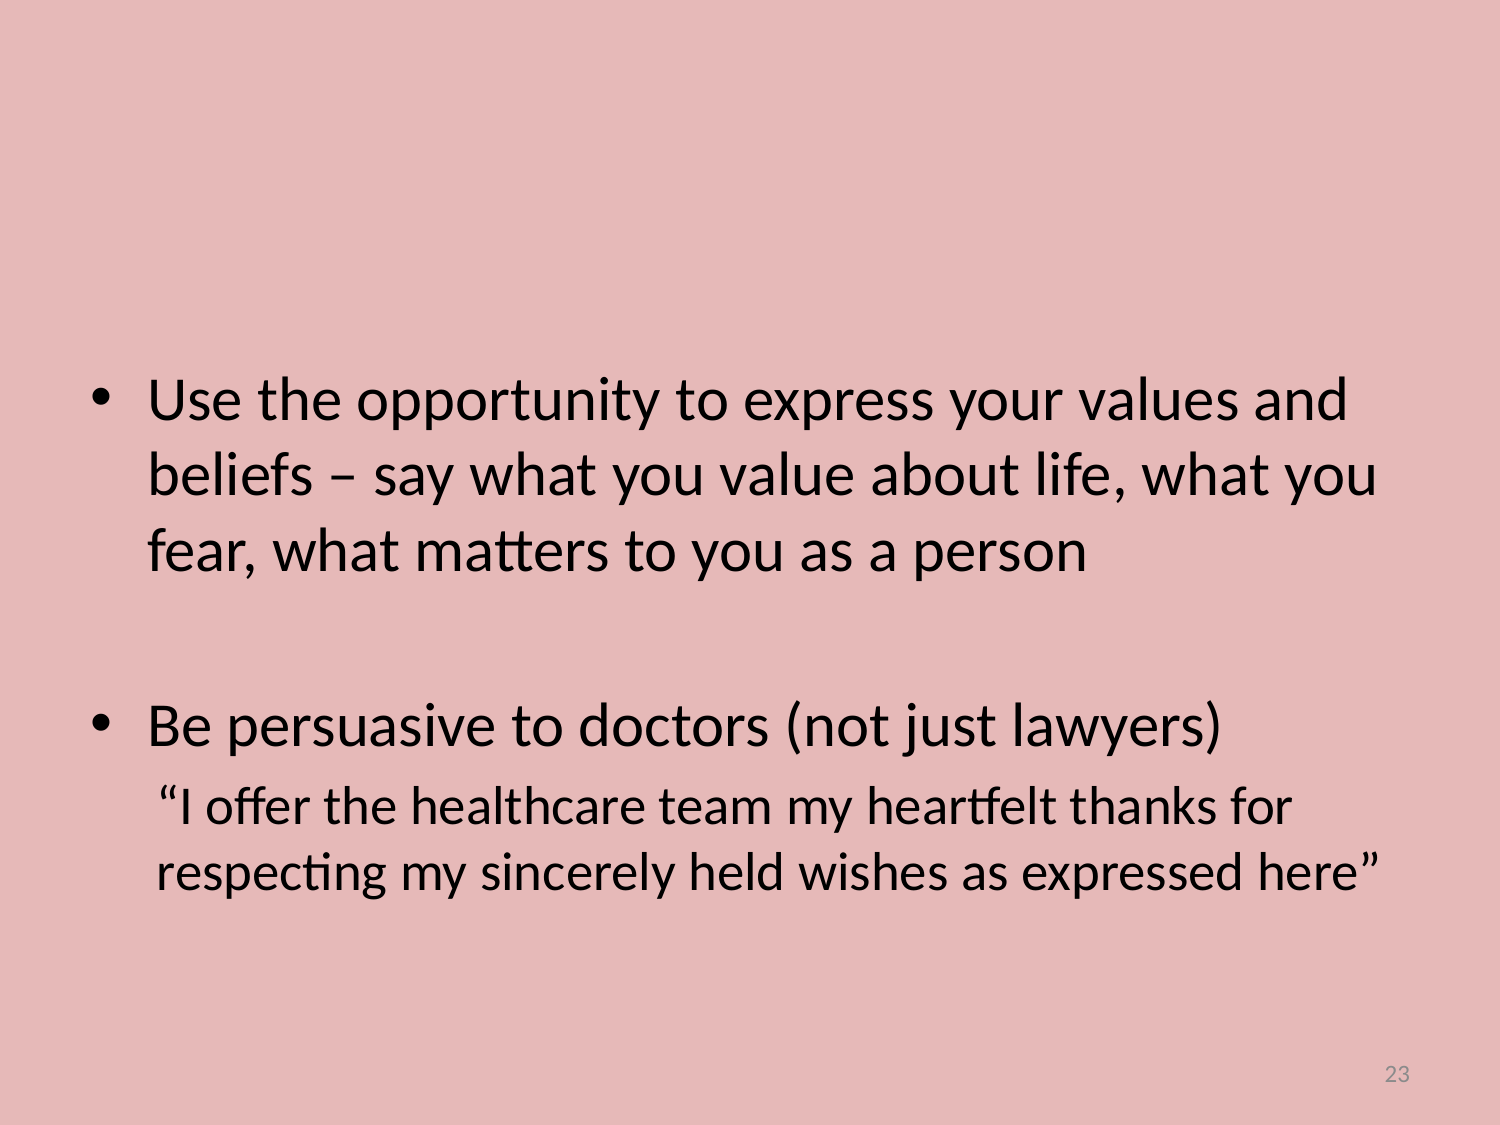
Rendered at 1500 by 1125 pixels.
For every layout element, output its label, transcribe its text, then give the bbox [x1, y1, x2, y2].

list Use the opportunity to express your values and beliefs – say what you value about life, what you fear, what matters to you as a person Be persuasive to doctors (not just lawyers) “I offer the healthcare team my heartfelt thanks for respecting my sincerely held wishes as expressed here” [75, 262, 1425, 1005]
slide_number 23 [1074, 1042, 1425, 1103]
